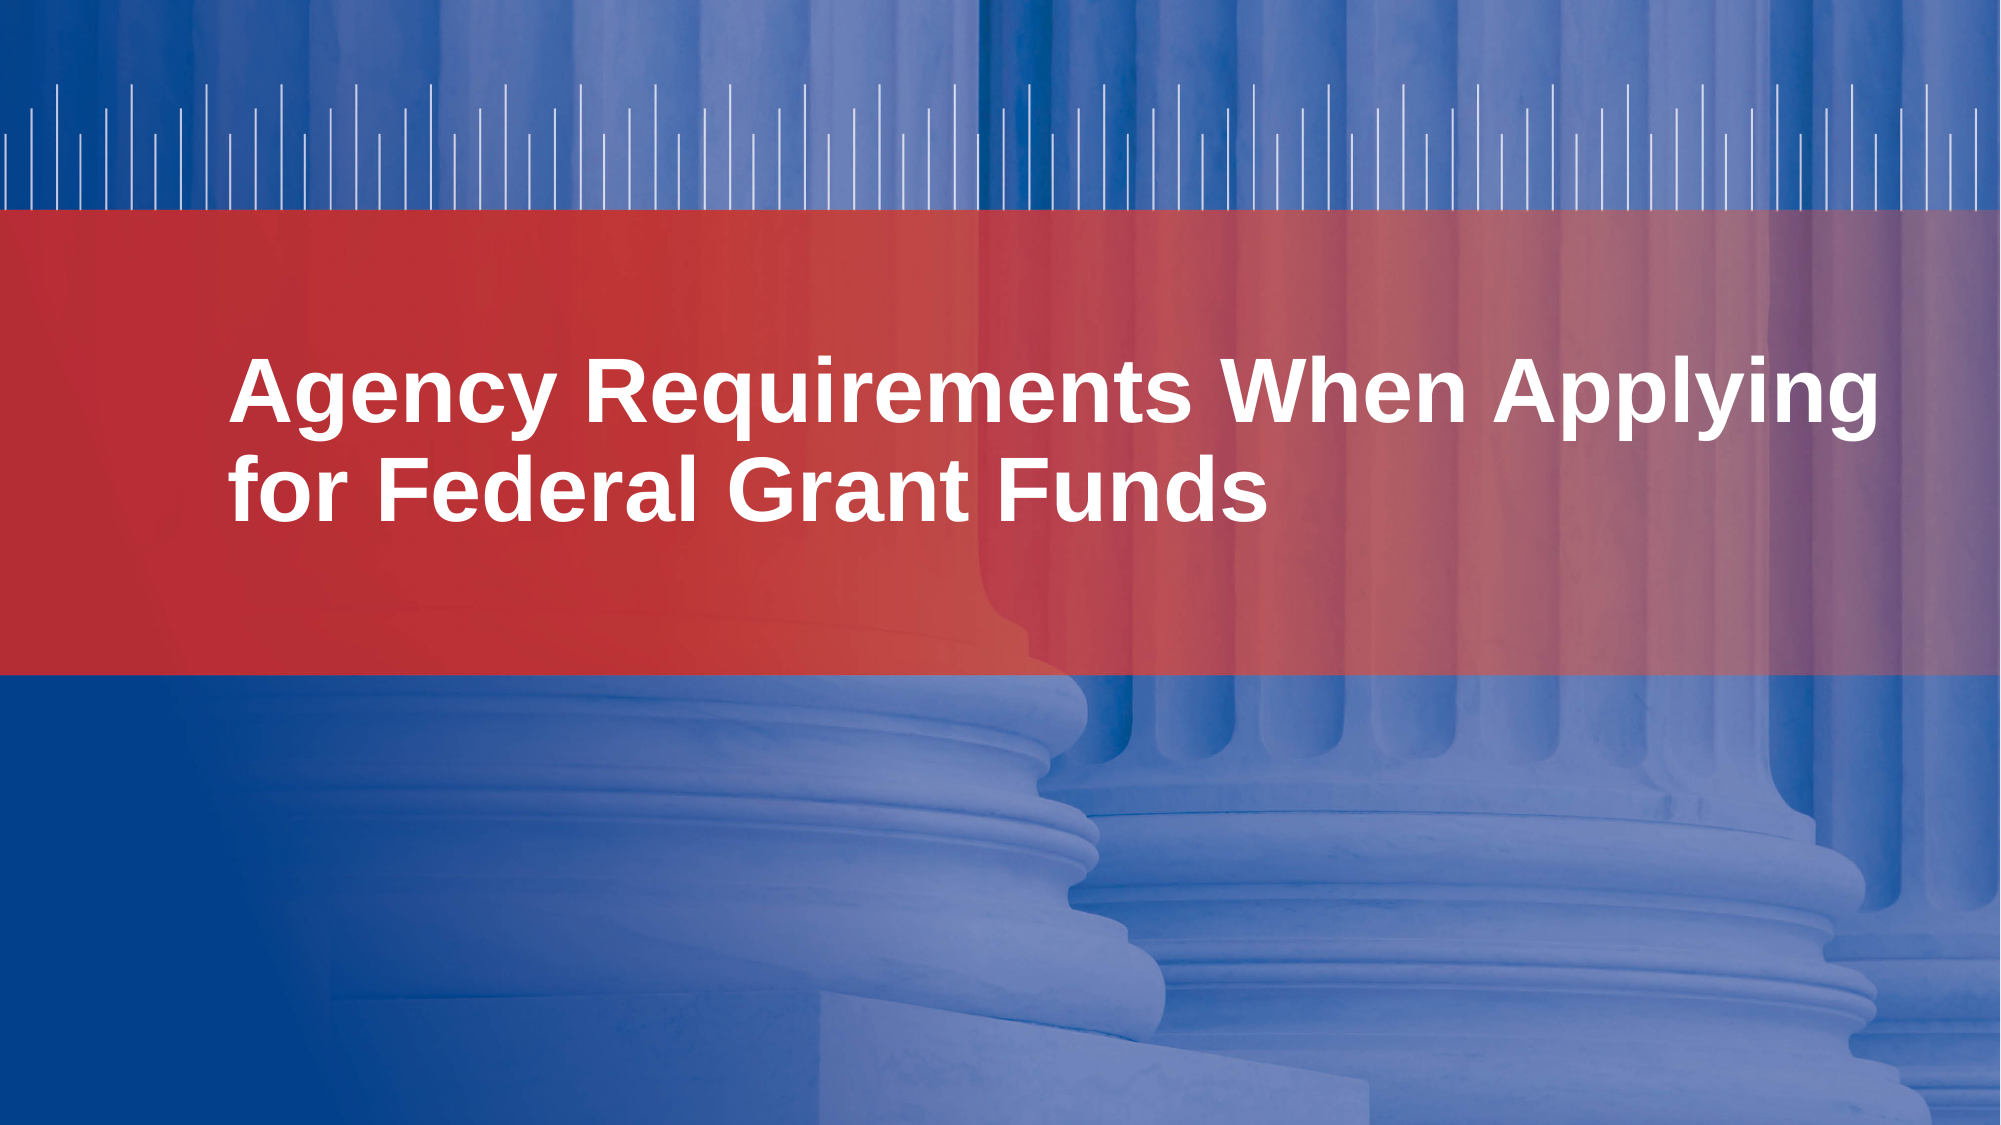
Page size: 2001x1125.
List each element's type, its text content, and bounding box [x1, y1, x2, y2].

title Agency Requirements When Applying for Federal Grant Funds [212, 212, 1999, 672]
picture [0, 0, 2001, 1125]
